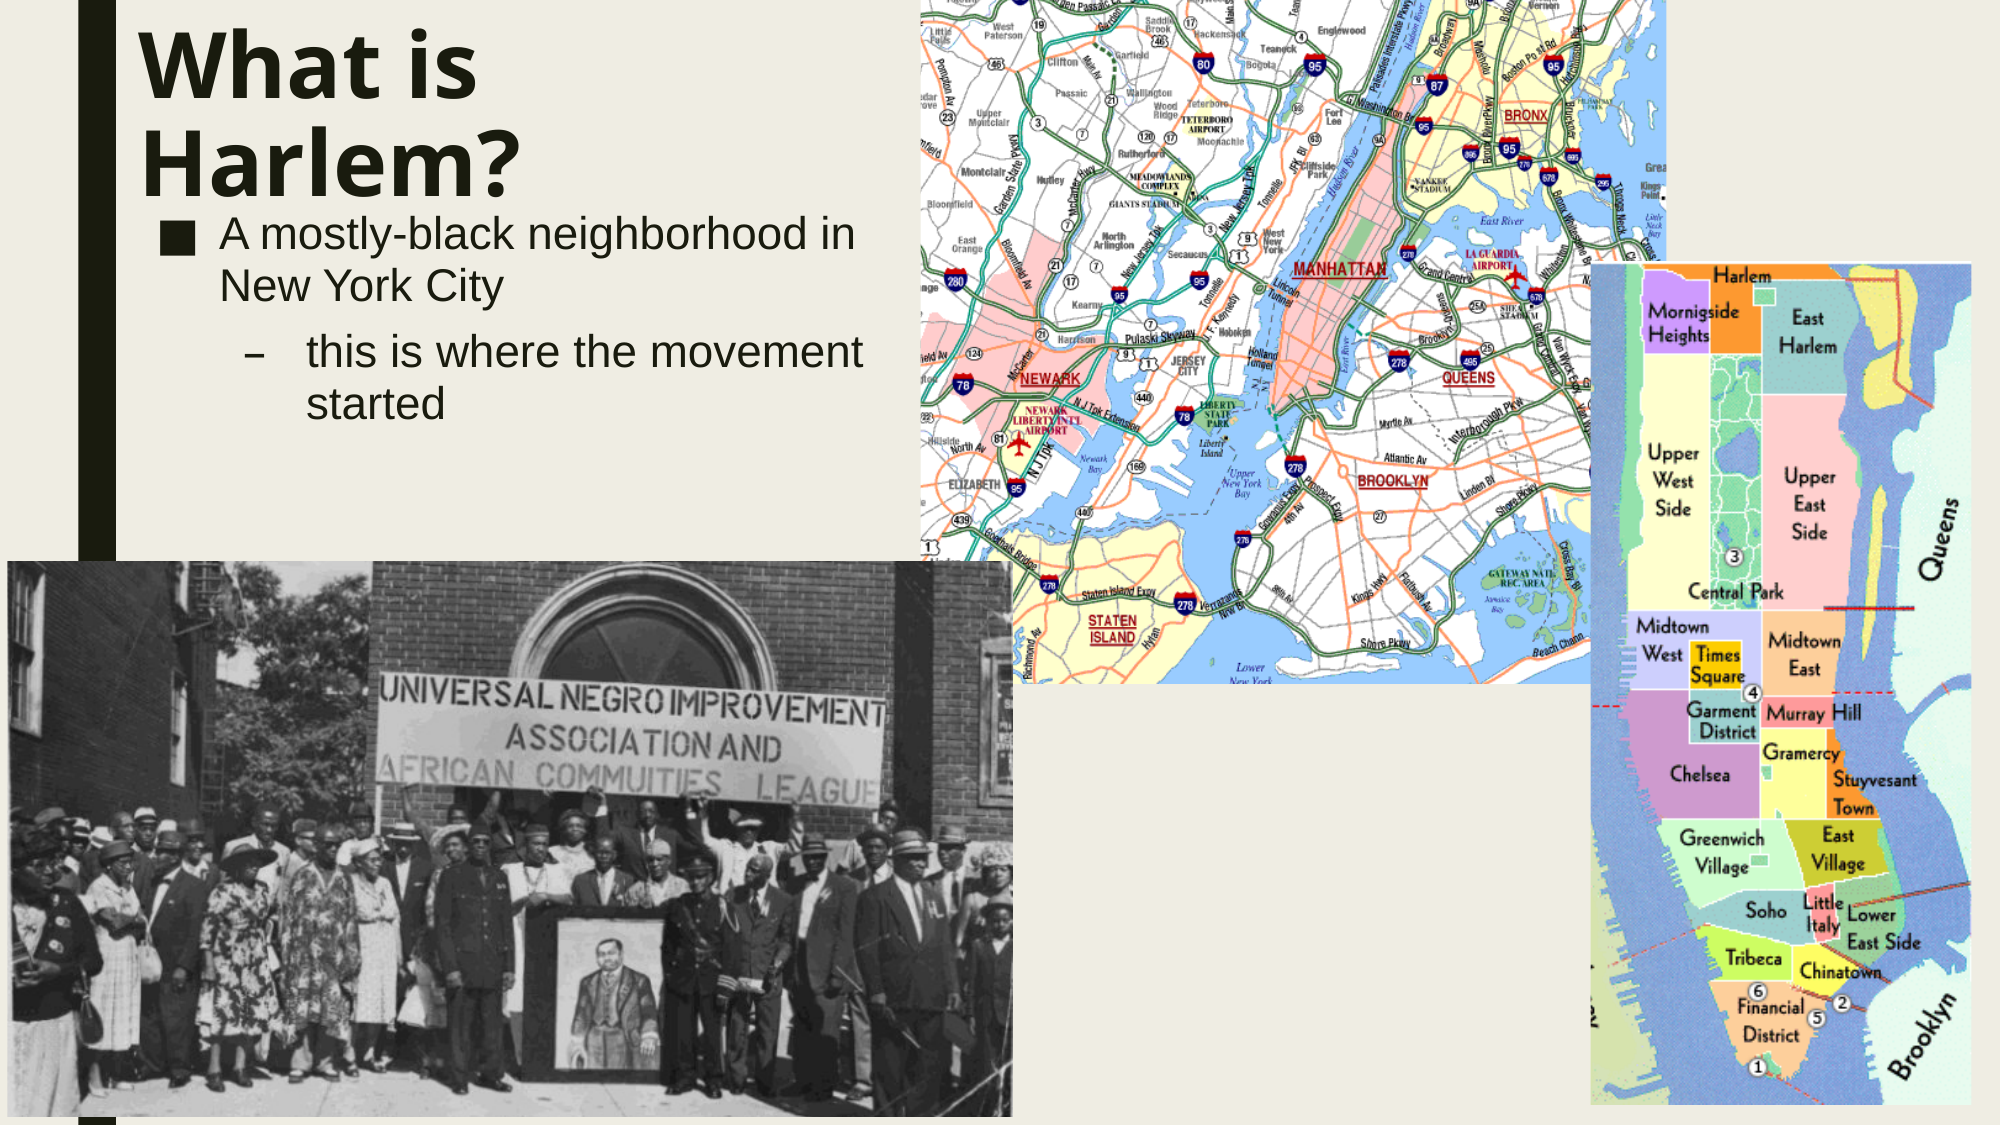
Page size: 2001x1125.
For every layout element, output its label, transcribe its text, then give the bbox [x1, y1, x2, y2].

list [920, 0, 1667, 684]
title What is Harlem? [123, 12, 697, 257]
picture [7, 561, 1013, 1117]
list A mostly-black neighborhood in New York City this is where the movement started [141, 201, 905, 482]
picture [1590, 261, 1972, 1105]
